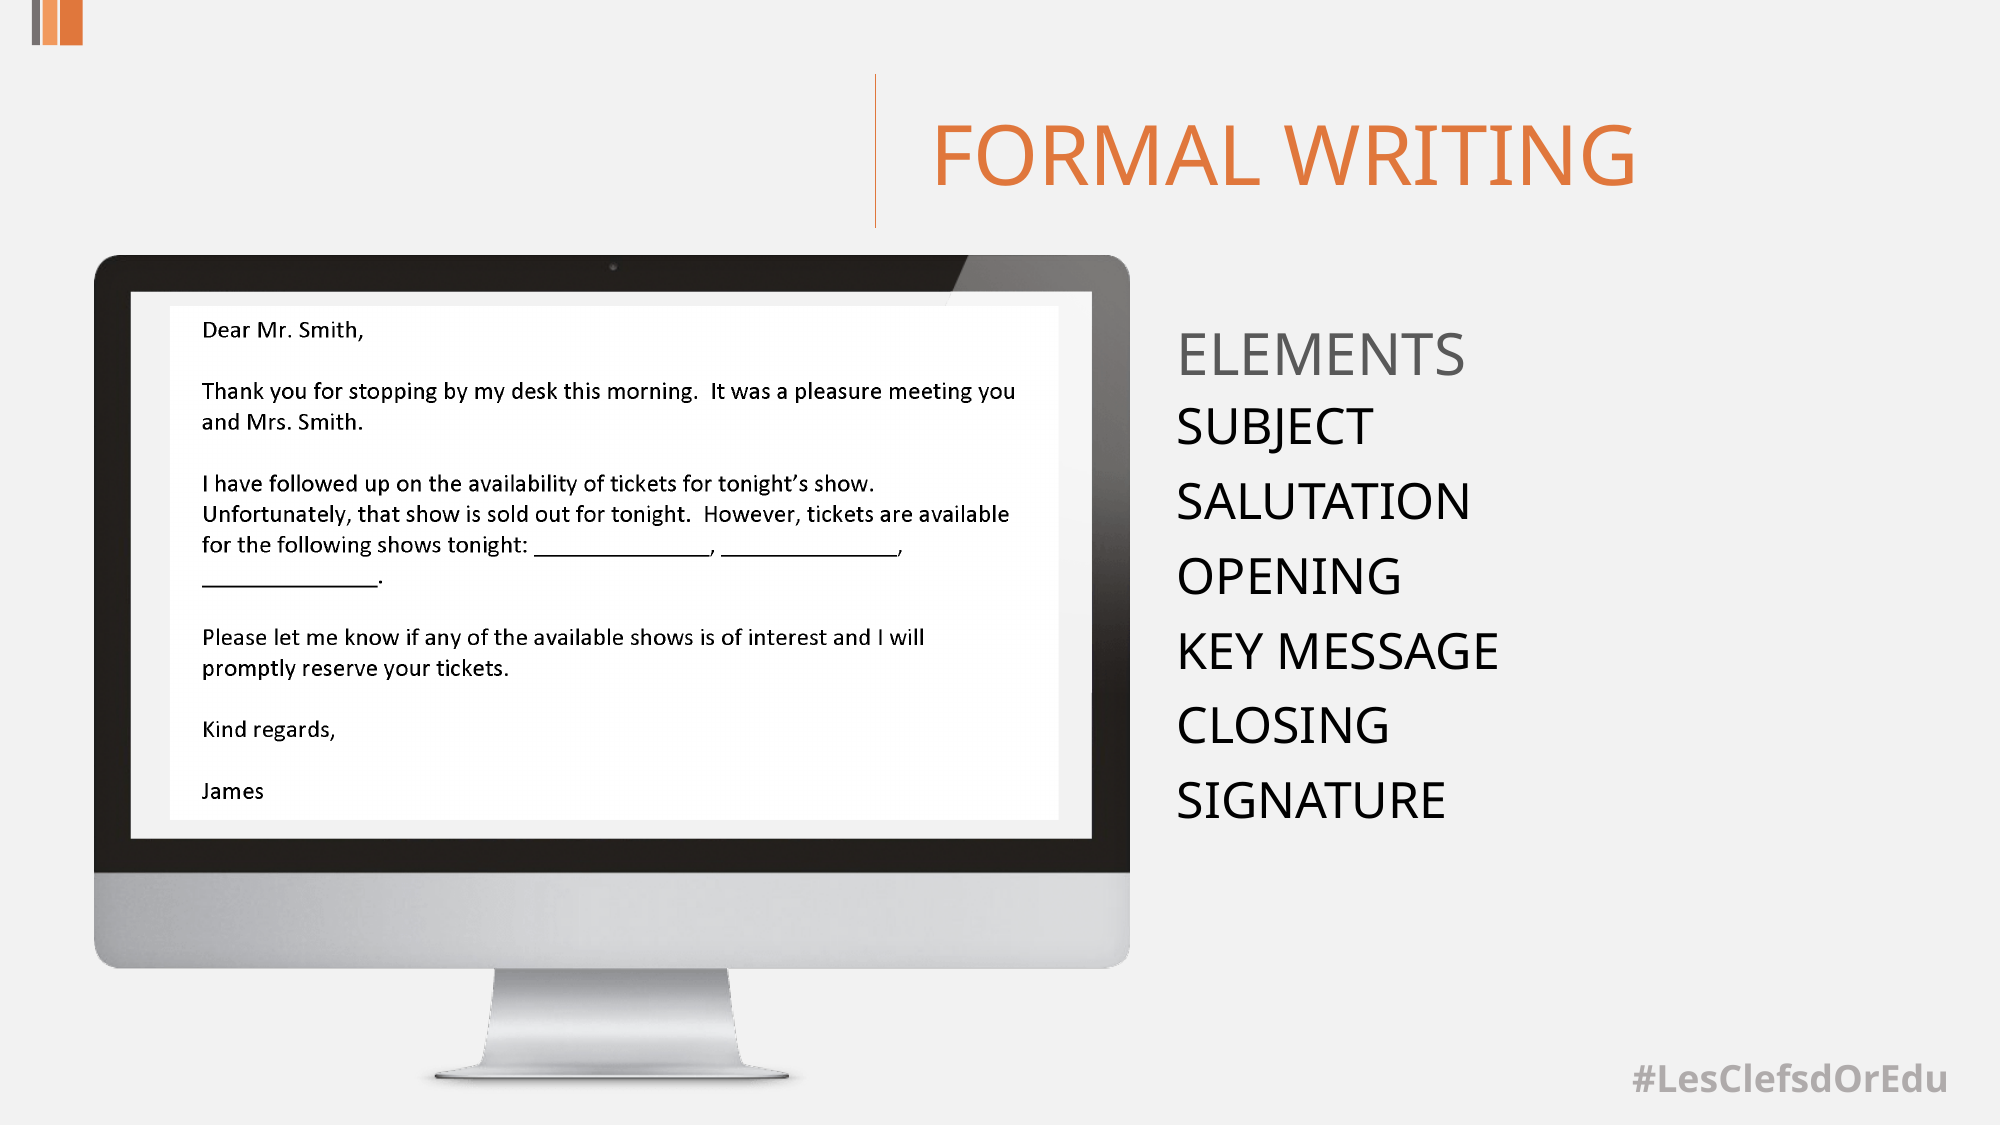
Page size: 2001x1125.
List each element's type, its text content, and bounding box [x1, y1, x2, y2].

title FORMAL WRITING [915, 27, 1668, 212]
list ELEMENTS [1162, 317, 1845, 378]
list SUBJECT SALUTATION OPENING KEY MESSAGE CLOSING SIGNATURE [1162, 394, 1845, 981]
picture [94, 255, 1130, 1094]
